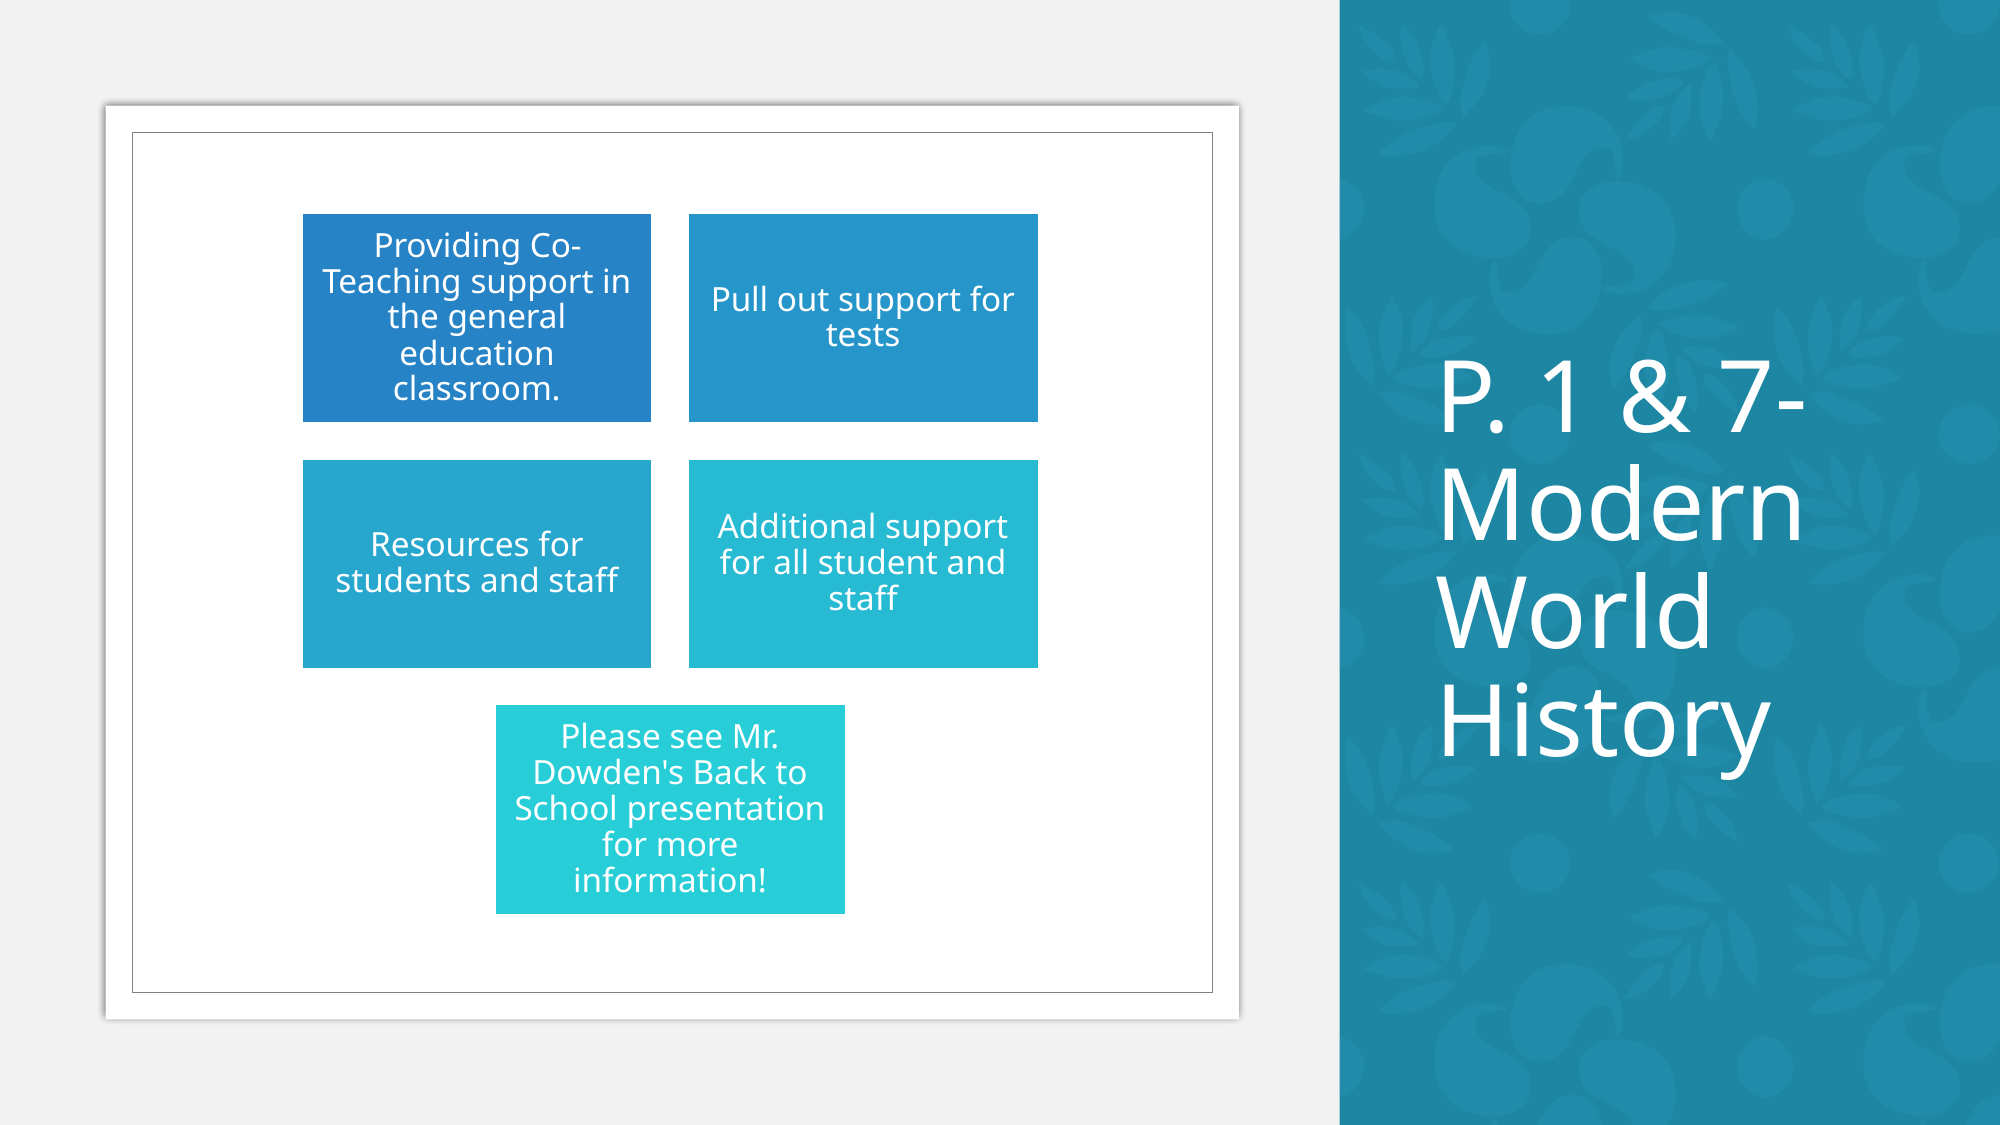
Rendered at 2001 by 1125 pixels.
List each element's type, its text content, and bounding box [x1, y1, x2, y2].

text_box [1339, 0, 2000, 1125]
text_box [205, 212, 1135, 916]
text_box [105, 105, 1239, 1020]
text_box [0, 0, 1339, 1125]
title P. 1 & 7- Modern World History [1420, 105, 1895, 1020]
text_box [132, 132, 1213, 993]
